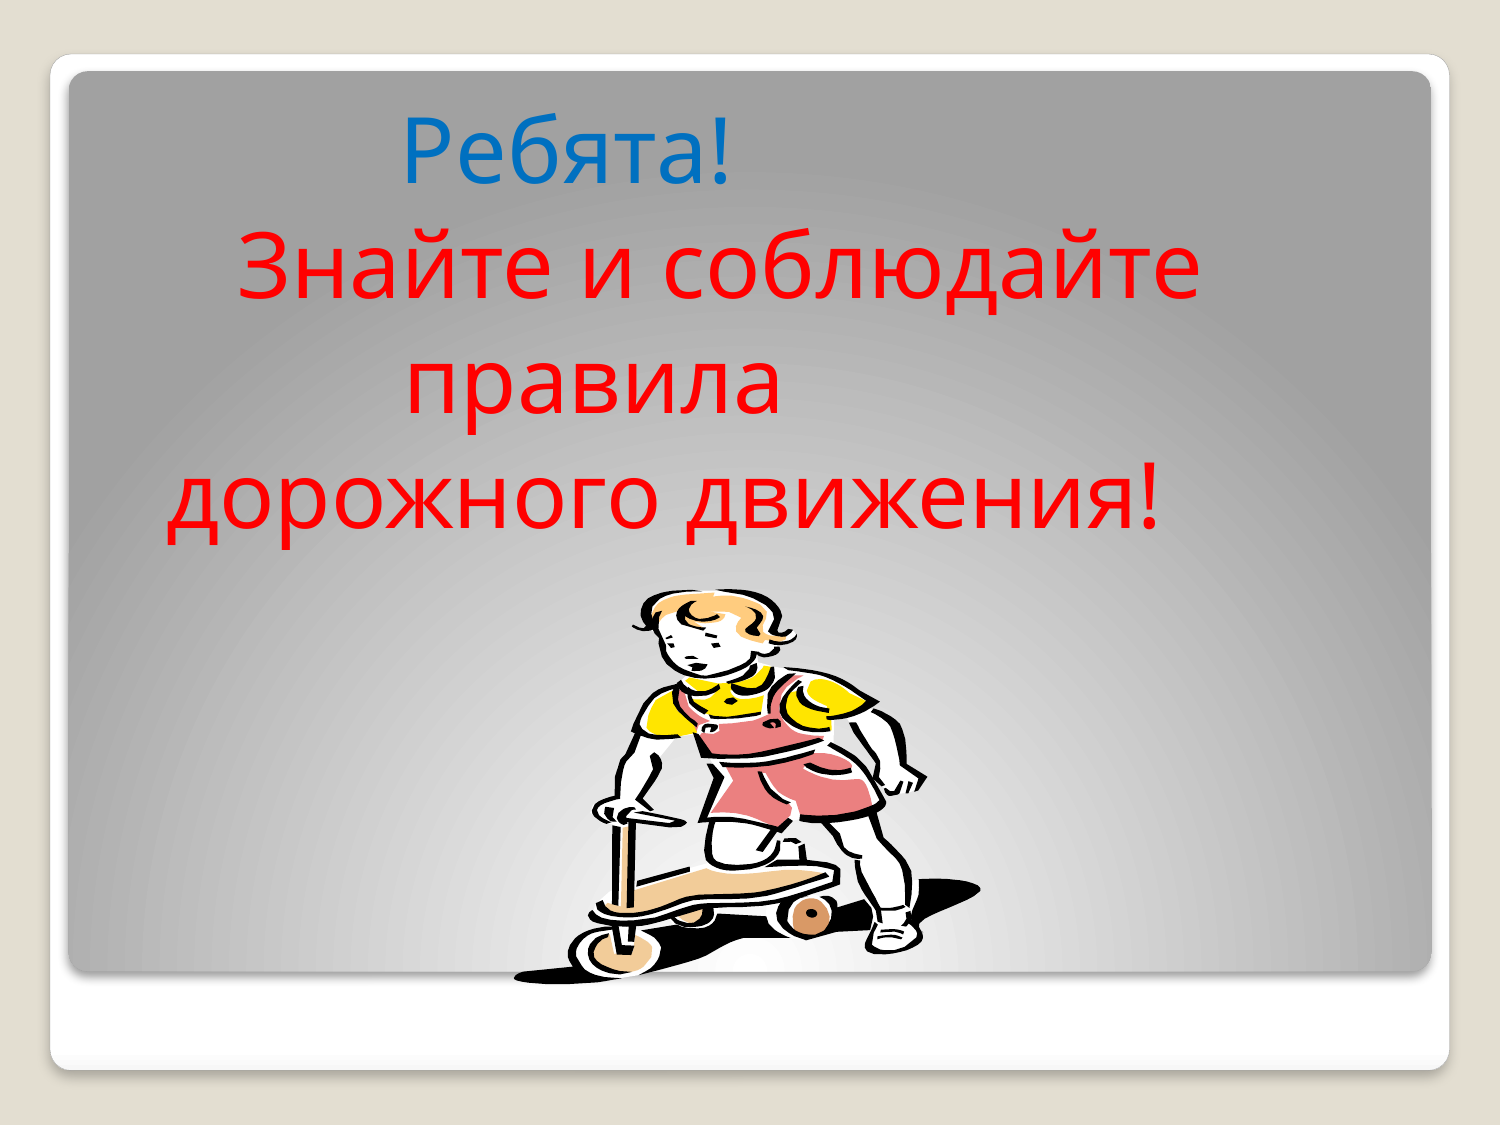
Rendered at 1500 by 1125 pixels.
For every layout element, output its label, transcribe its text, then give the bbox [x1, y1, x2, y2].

list Ребята! Знайте и соблюдайте правила дорожного движения! [64, 76, 1408, 764]
picture [513, 585, 987, 988]
